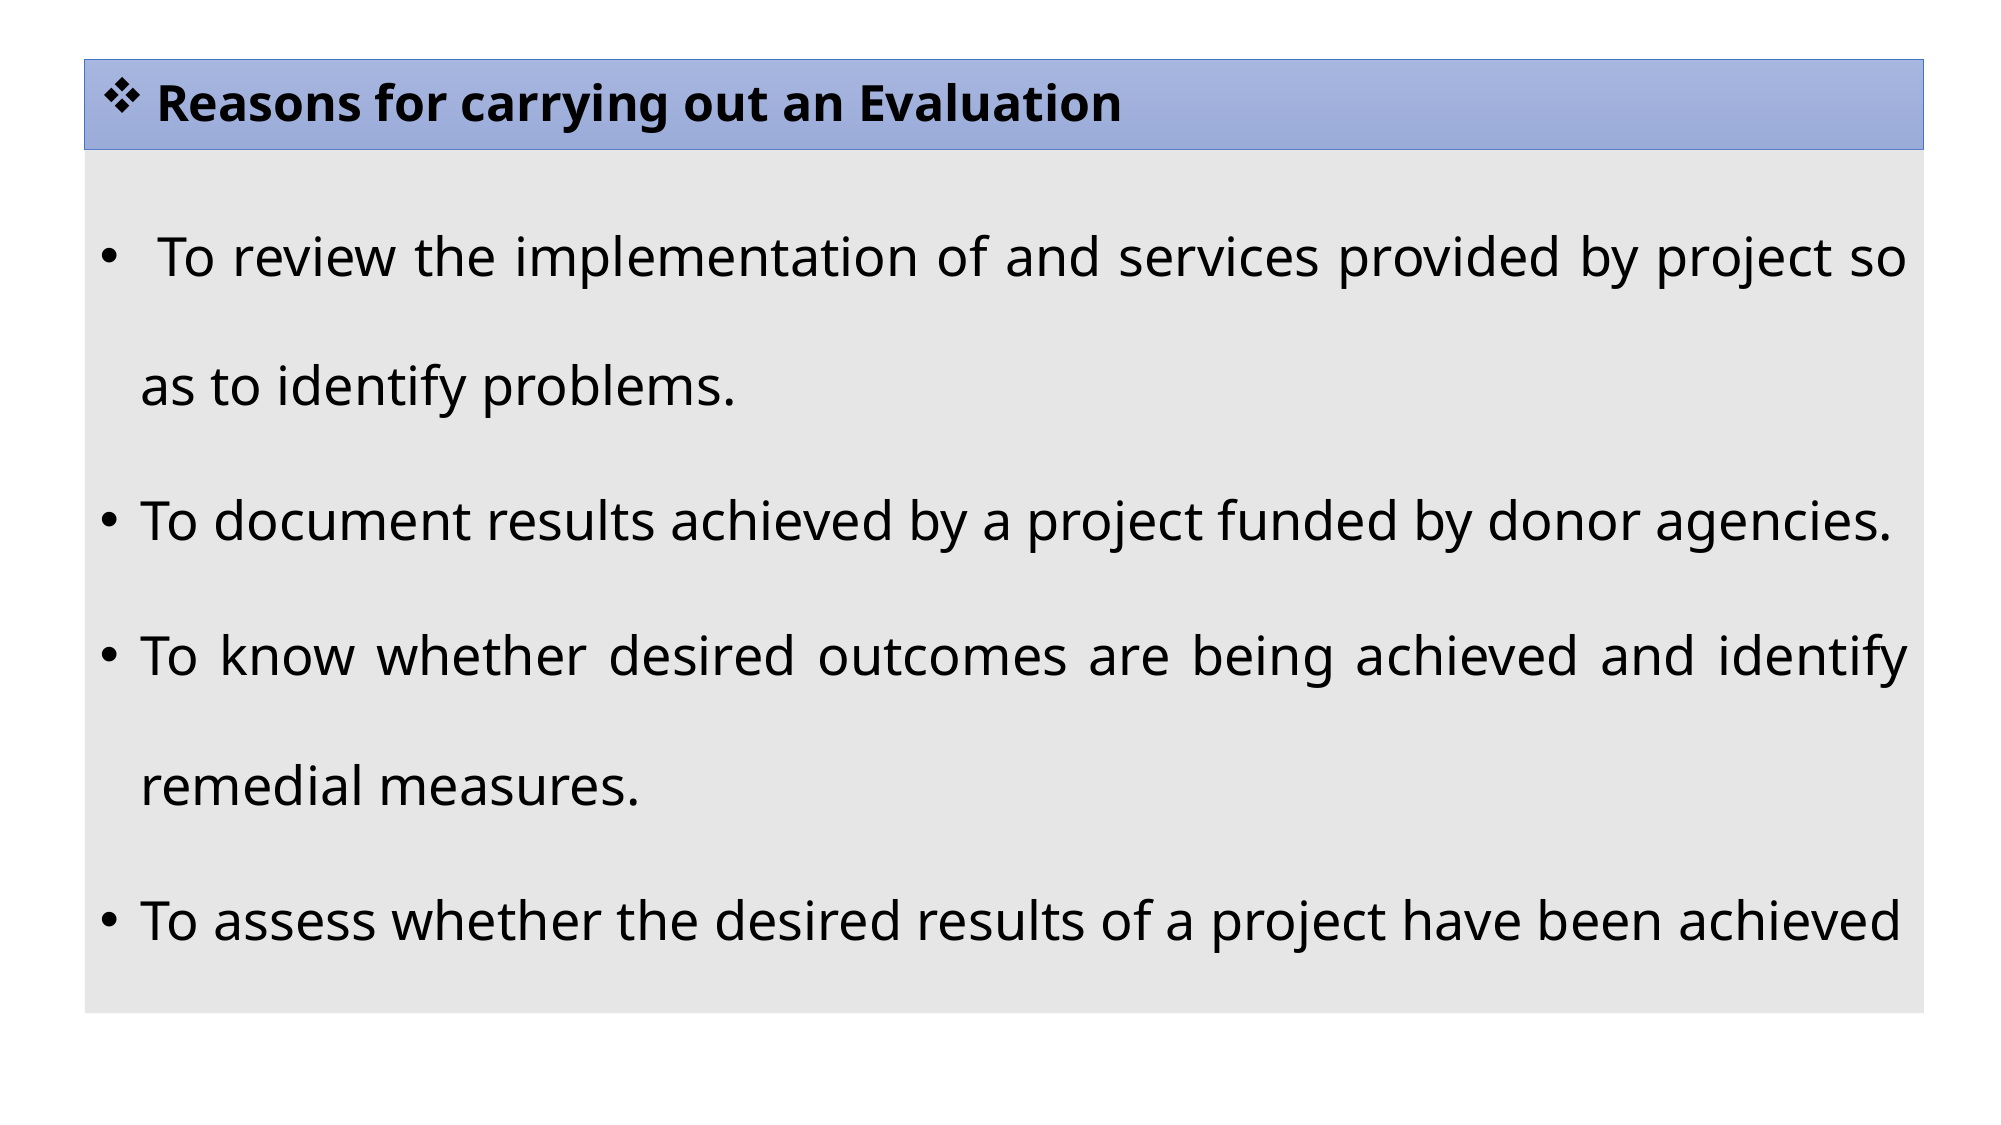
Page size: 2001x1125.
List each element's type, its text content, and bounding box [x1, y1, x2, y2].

title Reasons for carrying out an Evaluation [84, 59, 1924, 149]
list To review the implementation of and services provided by project so as to identify problems. To document results achieved by a project funded by donor agencies. To know whether desired outcomes are being achieved and identify remedial measures. To assess whether the desired results of a project have been achieved [84, 149, 1924, 1014]
